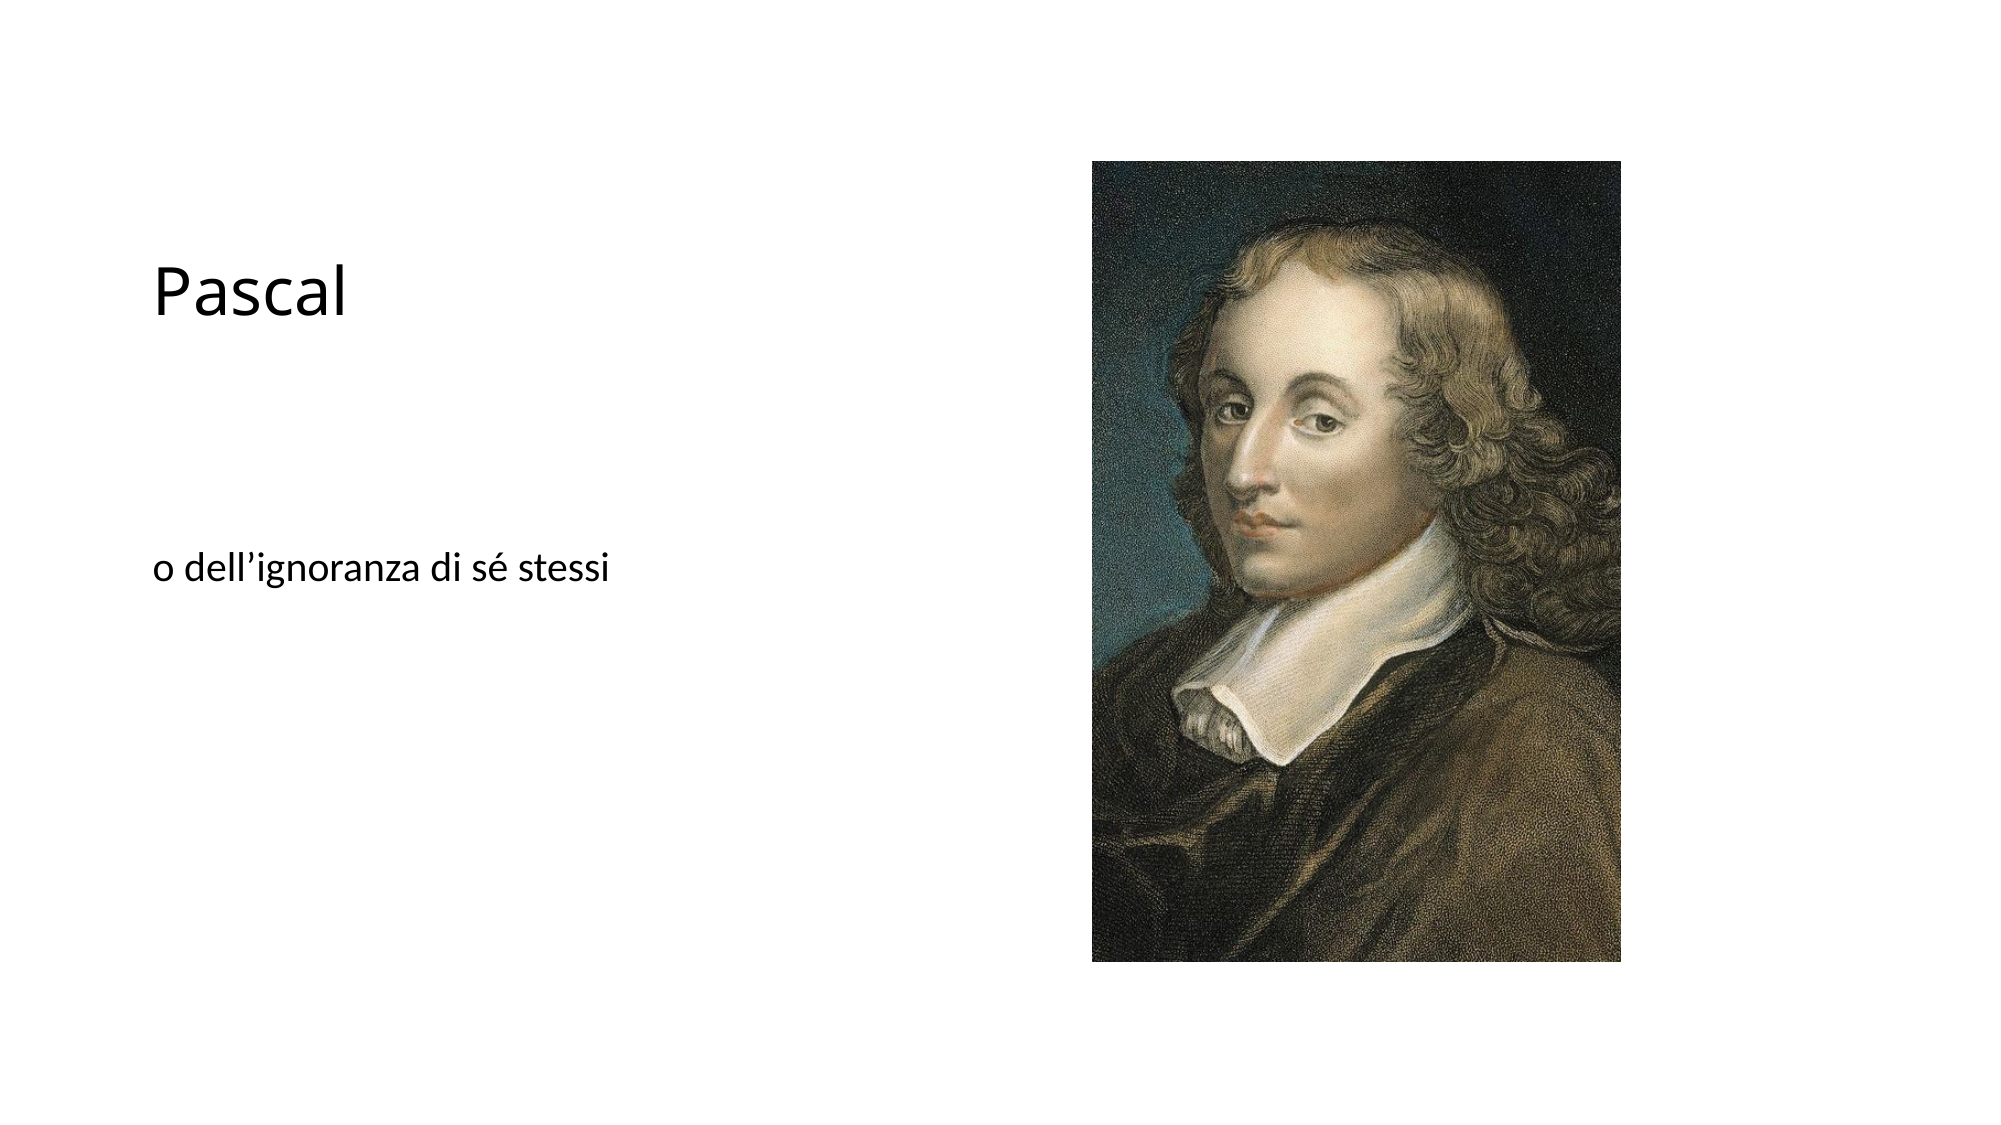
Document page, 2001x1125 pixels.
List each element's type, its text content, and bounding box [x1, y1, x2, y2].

title Pascal [137, 75, 783, 338]
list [1092, 161, 1621, 962]
list o dell’ignoranza di sé stessi [137, 537, 783, 963]
